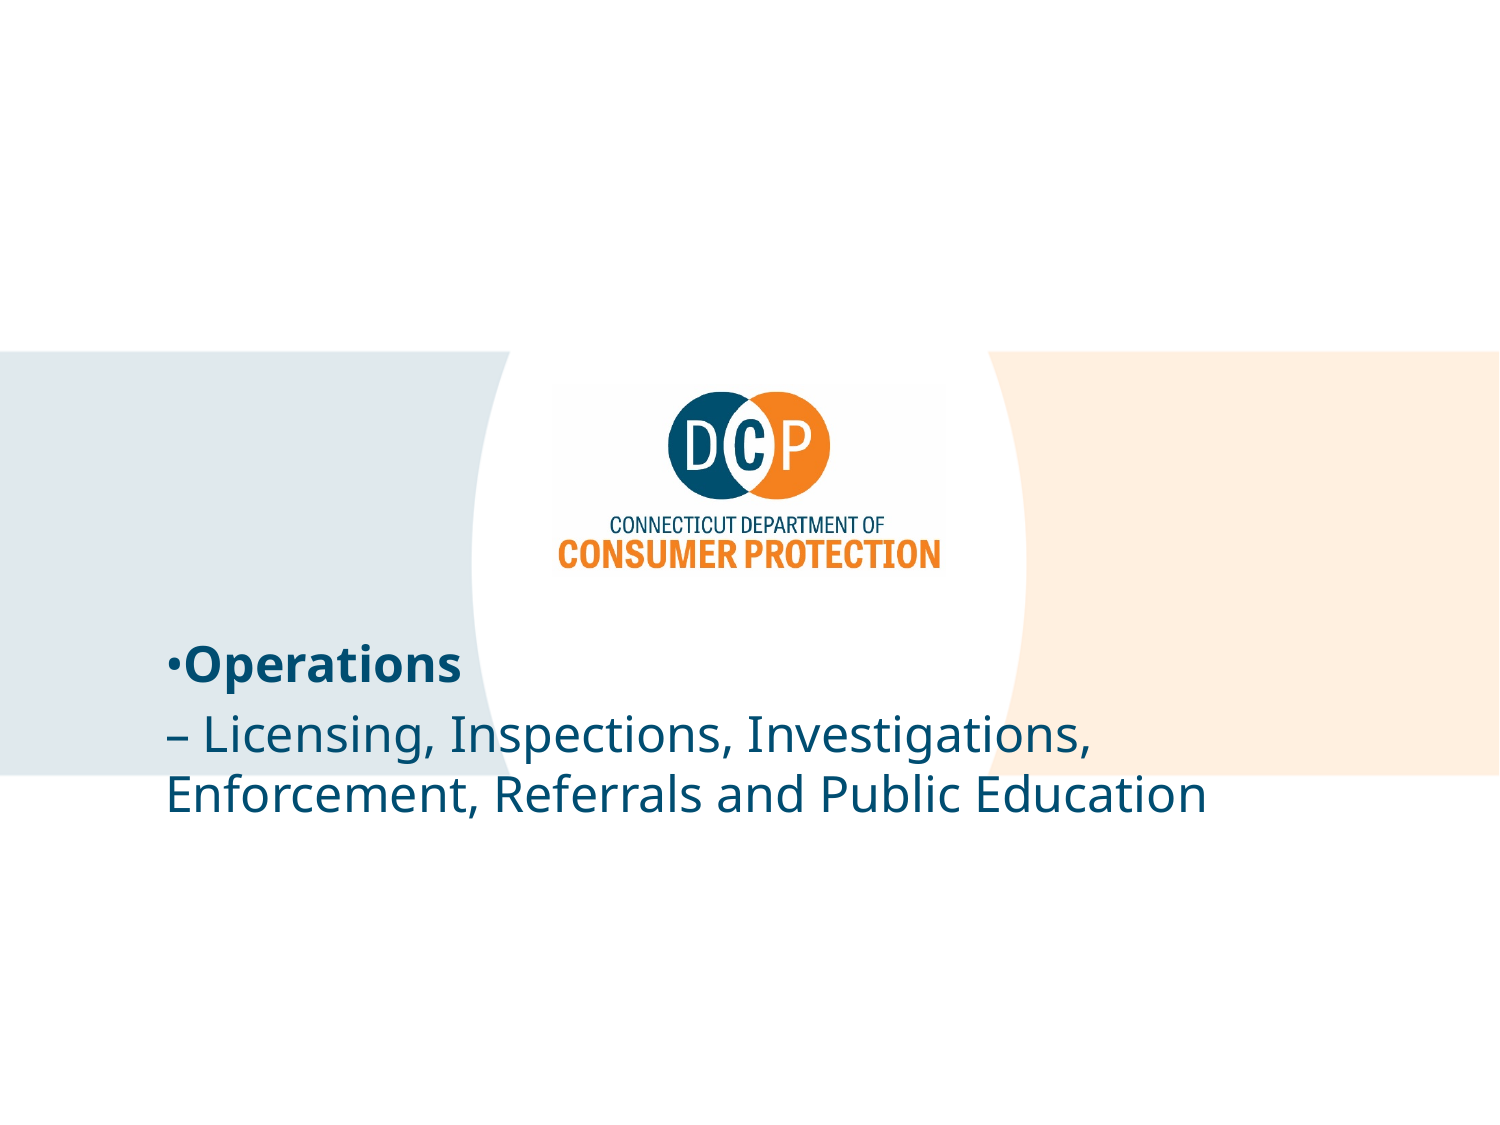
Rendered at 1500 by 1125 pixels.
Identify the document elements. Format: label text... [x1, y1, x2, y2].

list •Operations – Licensing, Inspections, Investigations, Enforcement, Referrals and Public Education [150, 624, 1350, 863]
picture [0, 1, 1500, 1124]
